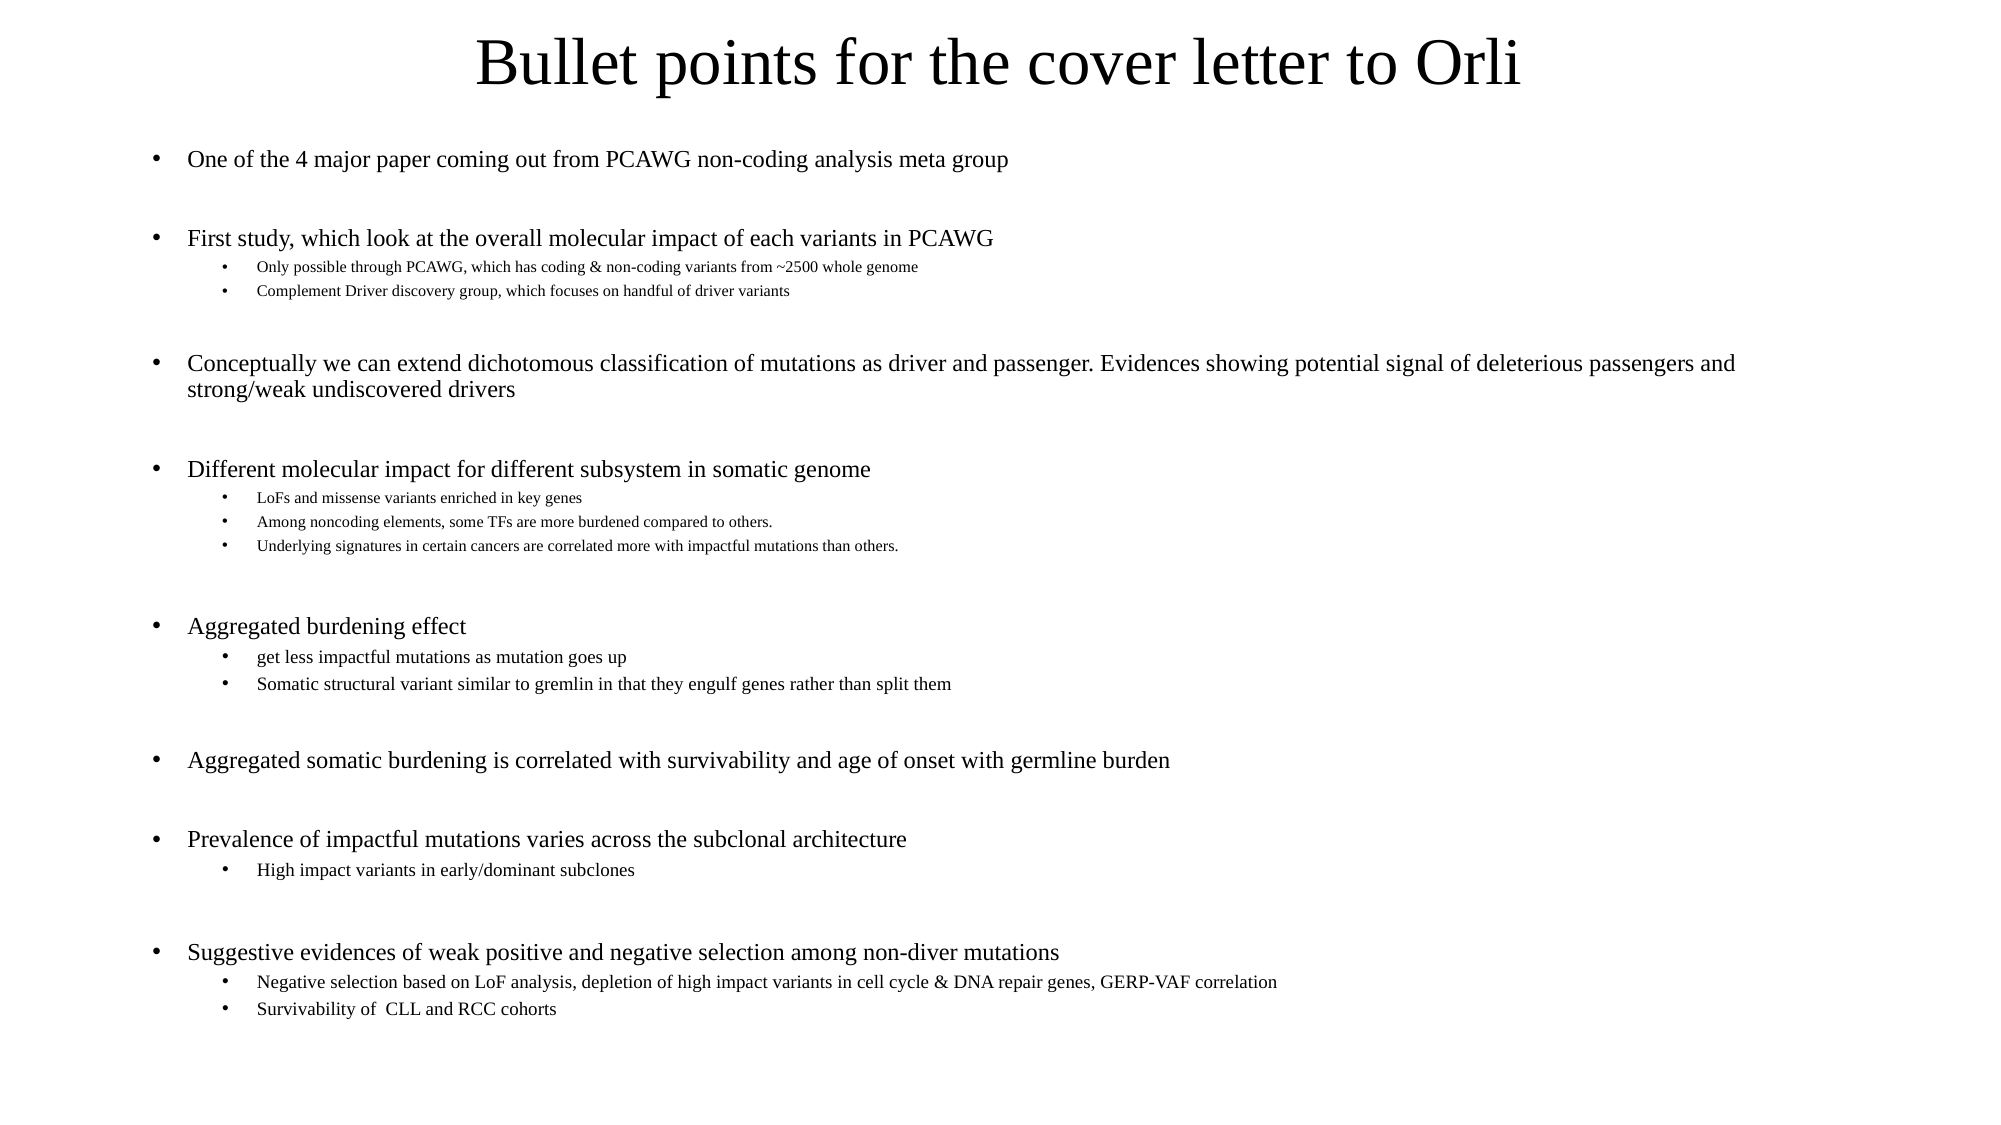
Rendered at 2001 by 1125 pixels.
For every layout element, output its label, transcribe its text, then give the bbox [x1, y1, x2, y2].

title Bullet points for the cover letter to Orli [137, 10, 1863, 117]
list One of the 4 major paper coming out from PCAWG non-coding analysis meta group First study, which look at the overall molecular impact of each variants in PCAWG Only possible through PCAWG, which has coding & non-coding variants from ~2500 whole genome Complement Driver discovery group, which focuses on handful of driver variants Conceptually we can extend dichotomous classification of mutations as driver and passenger. Evidences showing potential signal of deleterious passengers and strong/weak undiscovered drivers Different molecular impact for different subsystem in somatic genome LoFs and missense variants enriched in key genes Among noncoding elements, some TFs are more burdened compared to others. Underlying signatures in certain cancers are correlated more with impactful mutations than others. Aggregated burdening effect get less impactful mutations as mutation goes up Somatic structural variant similar to gremlin in that they engulf genes rather than split them Aggregated somatic burdening is correlated with survivability and age of onset with germline burden Prevalence of impactful mutations varies across the subclonal architecture High impact variants in early/dominant subclones Suggestive evidences of weak positive and negative selection among non-diver mutations Negative selection based on LoF analysis, depletion of high impact variants in cell cycle & DNA repair genes, GERP-VAF correlation Survivability of CLL and RCC cohorts [137, 138, 1863, 1037]
